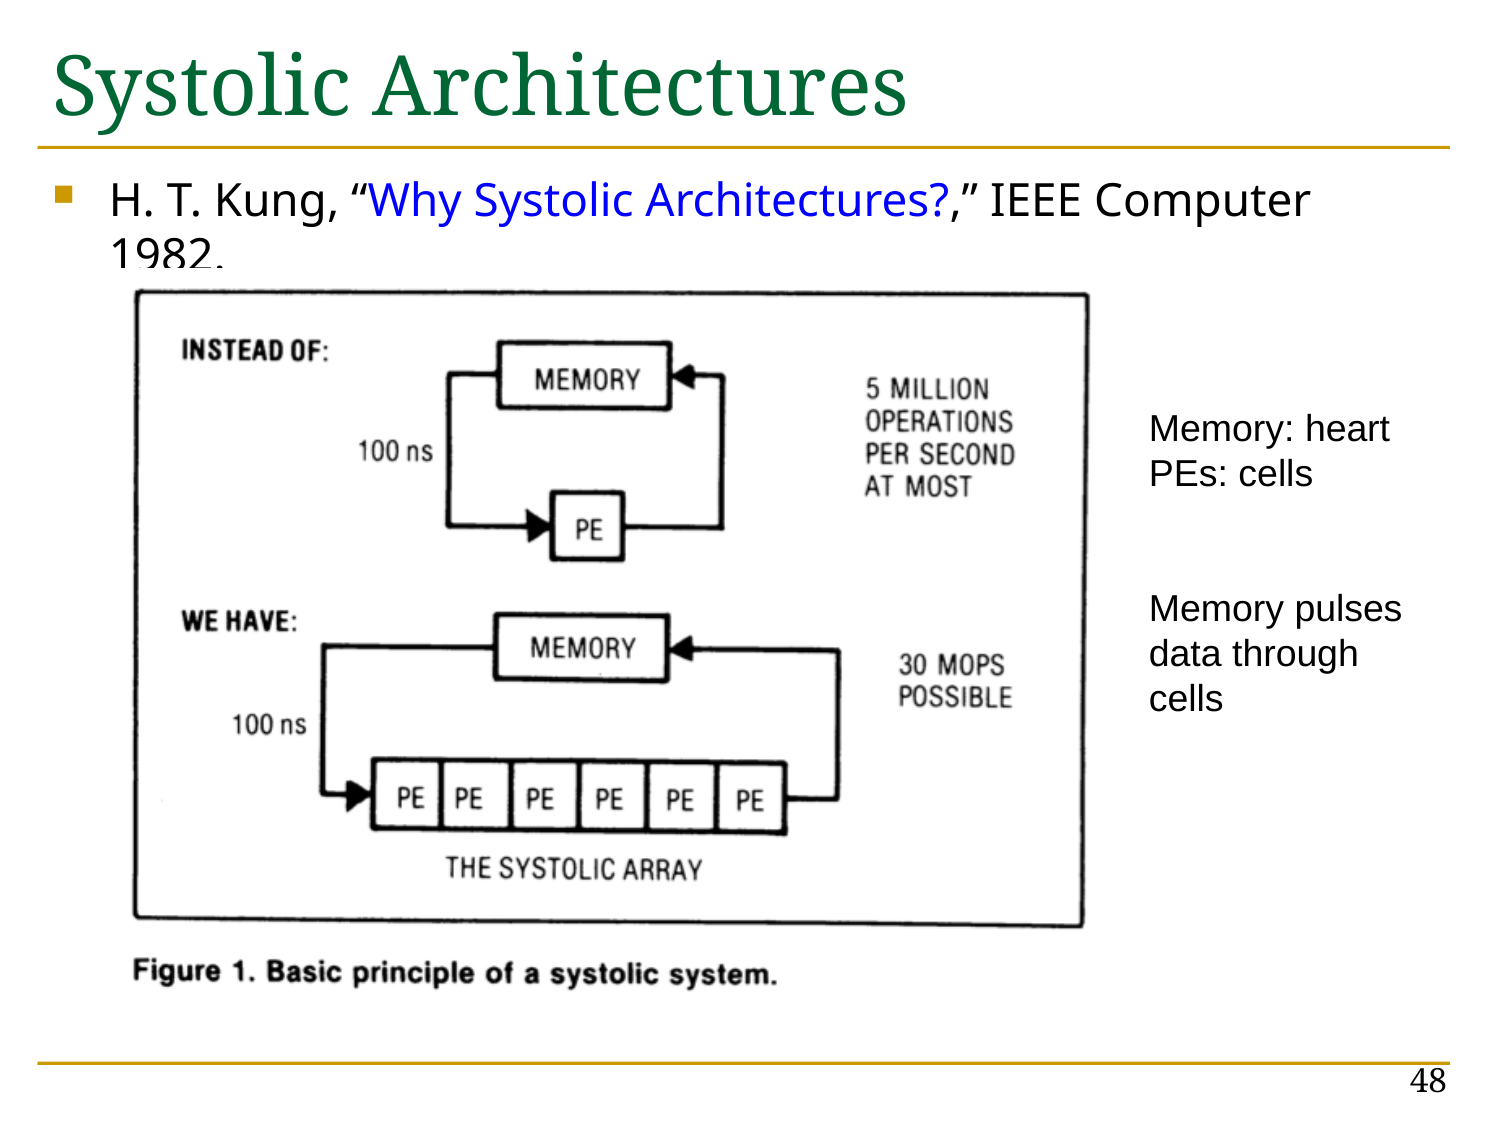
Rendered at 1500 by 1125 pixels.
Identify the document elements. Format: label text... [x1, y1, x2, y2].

list H. T. Kung, “Why Systolic Architectures?,” IEEE Computer 1982. [37, 163, 1450, 1016]
text_box Memory: heart PEs: cells Memory pulses data through cells [1134, 396, 1428, 772]
title Systolic Architectures [37, 24, 1450, 163]
slide_number 48 [1111, 1036, 1462, 1112]
picture [87, 267, 1101, 1001]
